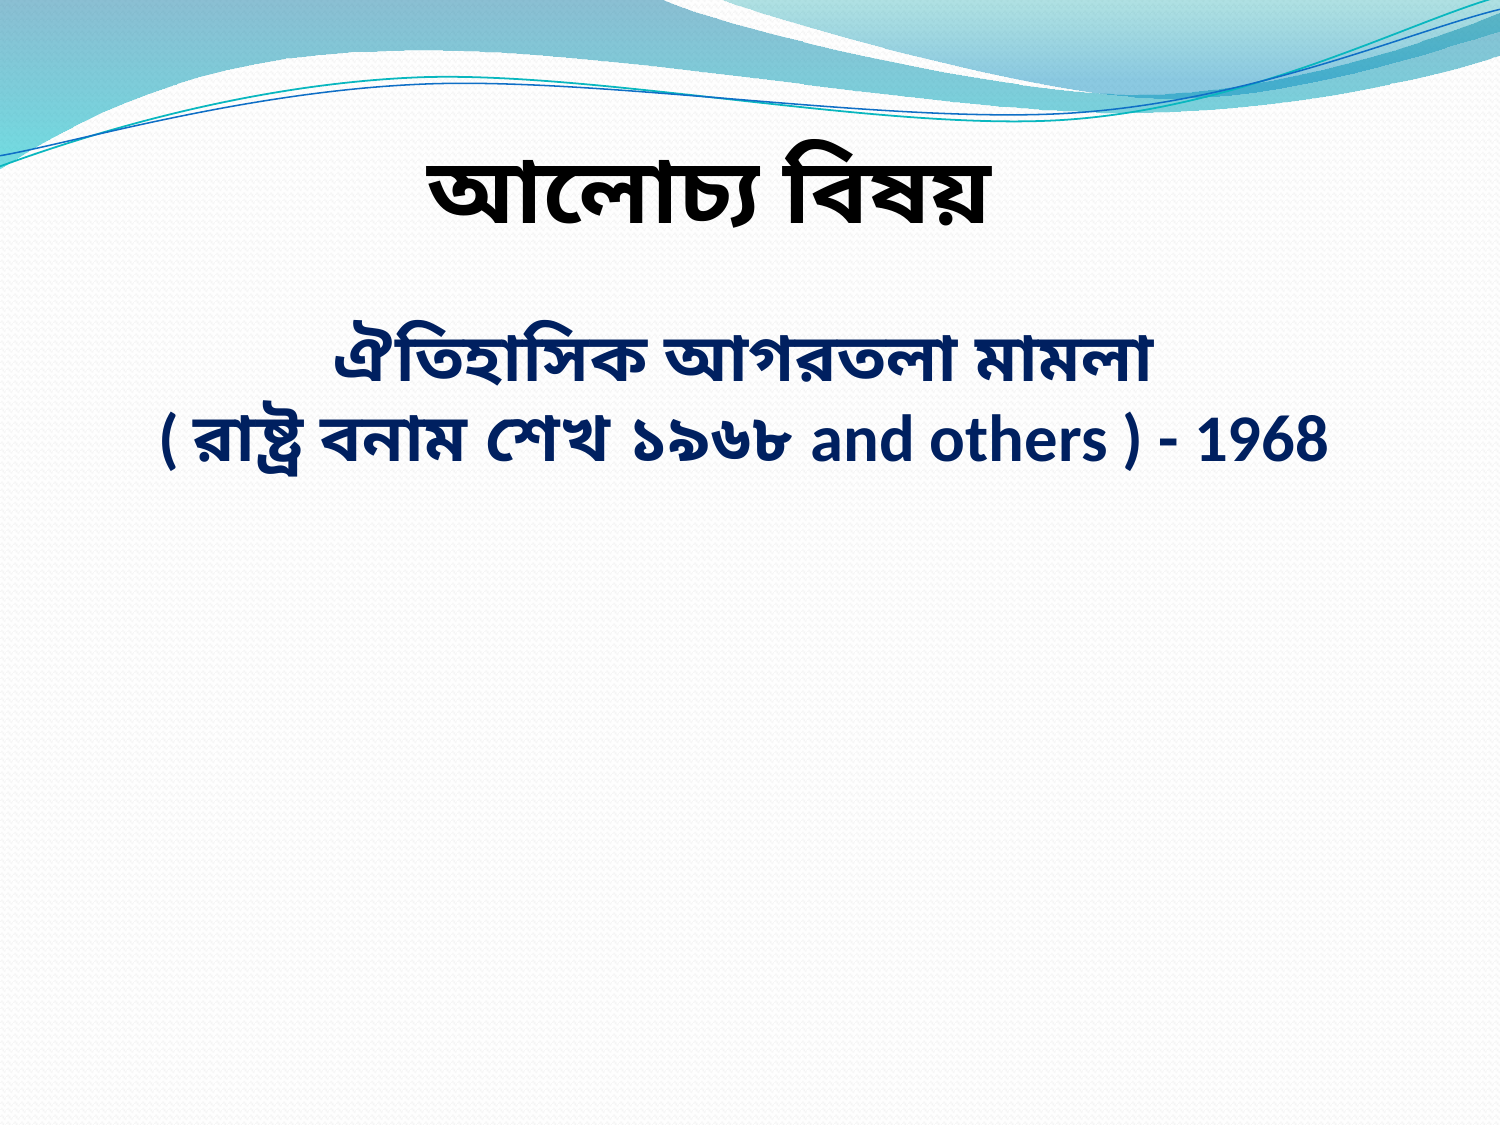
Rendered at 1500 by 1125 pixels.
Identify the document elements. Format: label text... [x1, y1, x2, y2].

title ঐতিহাসিক আগরতলা মামলা ( রাষ্ট্র বনাম শেখ ১৯৬৮ and others ) - 1968 [62, 275, 1425, 475]
text_box আলোচ্য বিষয় [412, 124, 1113, 250]
